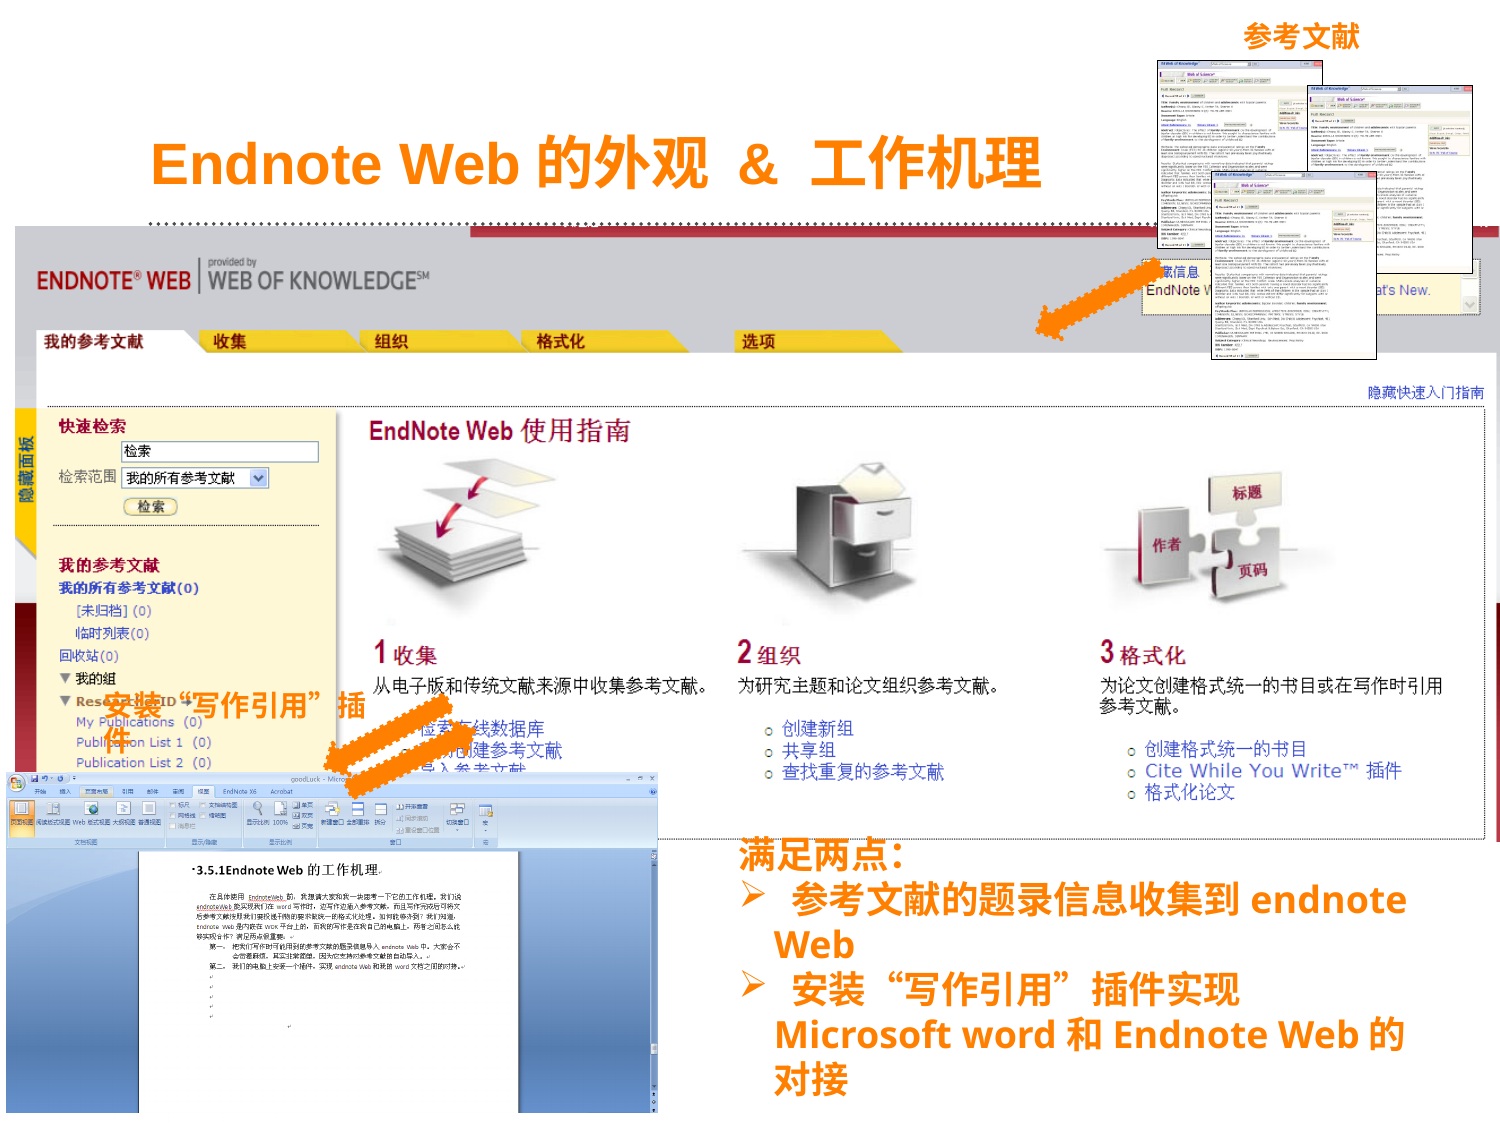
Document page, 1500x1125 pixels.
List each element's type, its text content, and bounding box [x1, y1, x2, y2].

text_box 满足两点： 参考文献的题录信息收集到endnote Web 安装“写作引用”插件实现Microsoft word和Endnote Web的对接 [723, 851, 1442, 1125]
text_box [1157, 10, 1472, 359]
picture [6, 226, 1500, 1125]
title Endnote Web的外观 & 工作机理 [150, 59, 1152, 198]
